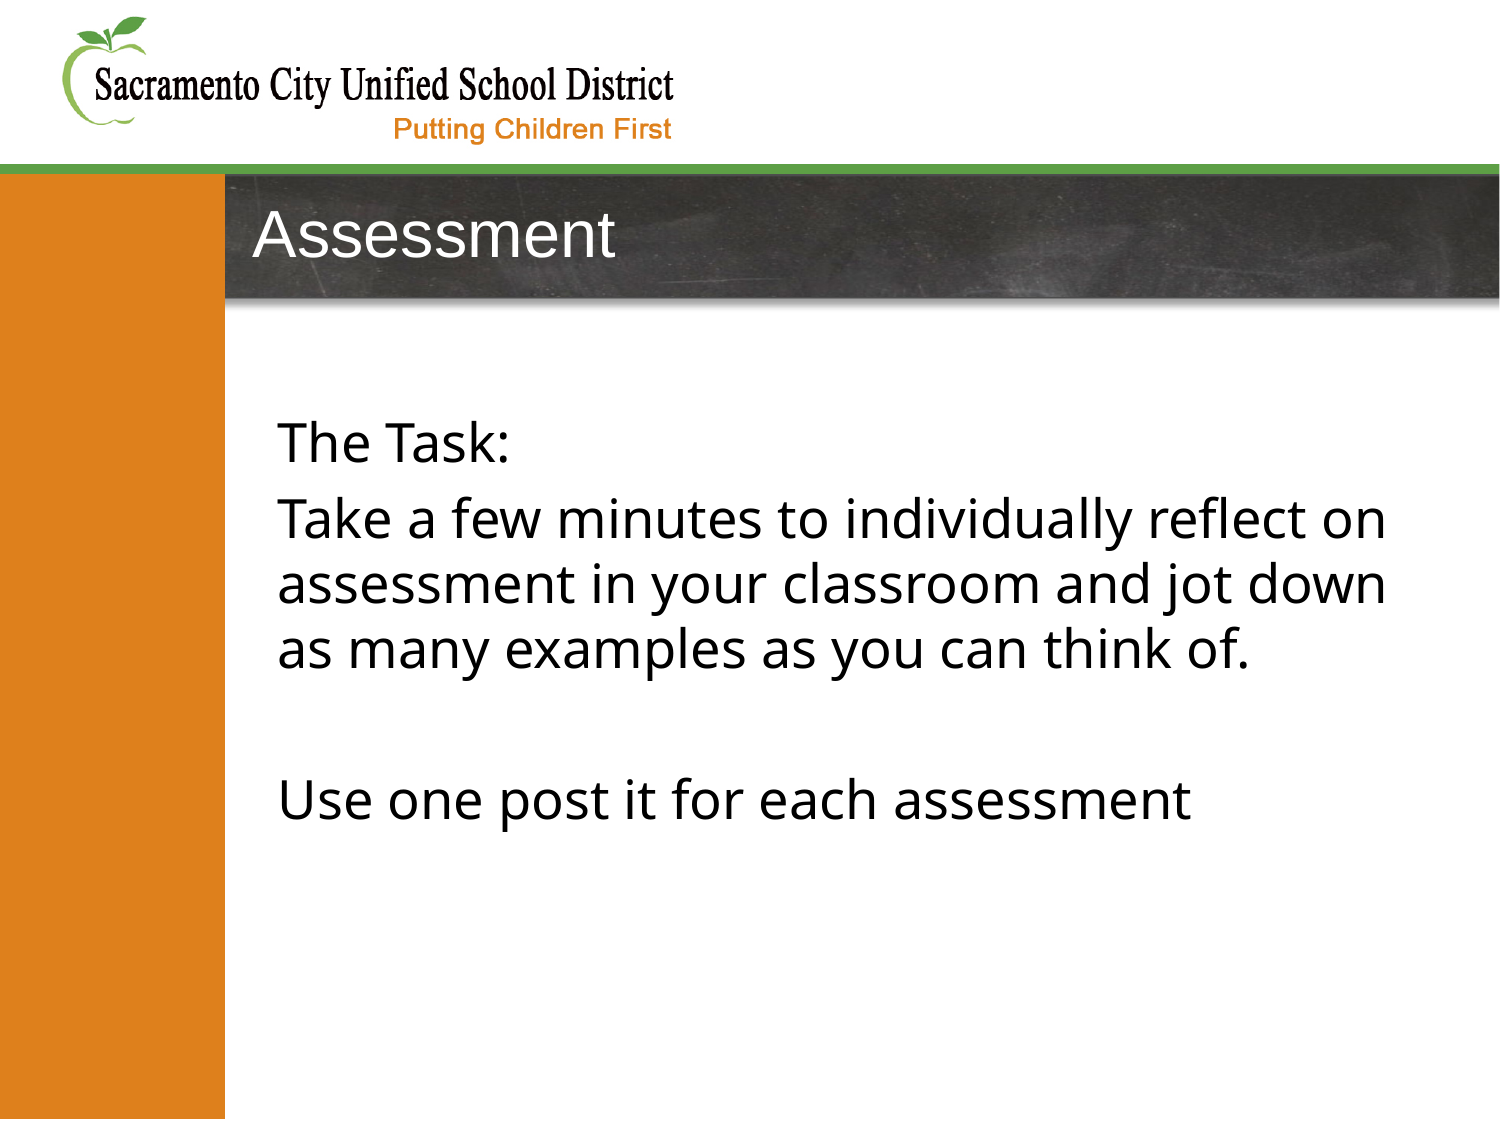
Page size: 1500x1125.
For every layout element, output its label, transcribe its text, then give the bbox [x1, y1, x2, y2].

picture [0, 0, 1500, 1119]
list The Task: Take a few minutes to individually reflect on assessment in your classroom and jot down as many examples as you can think of. Use one post it for each assessment [262, 324, 1450, 1025]
title Assessment [237, 174, 1488, 288]
